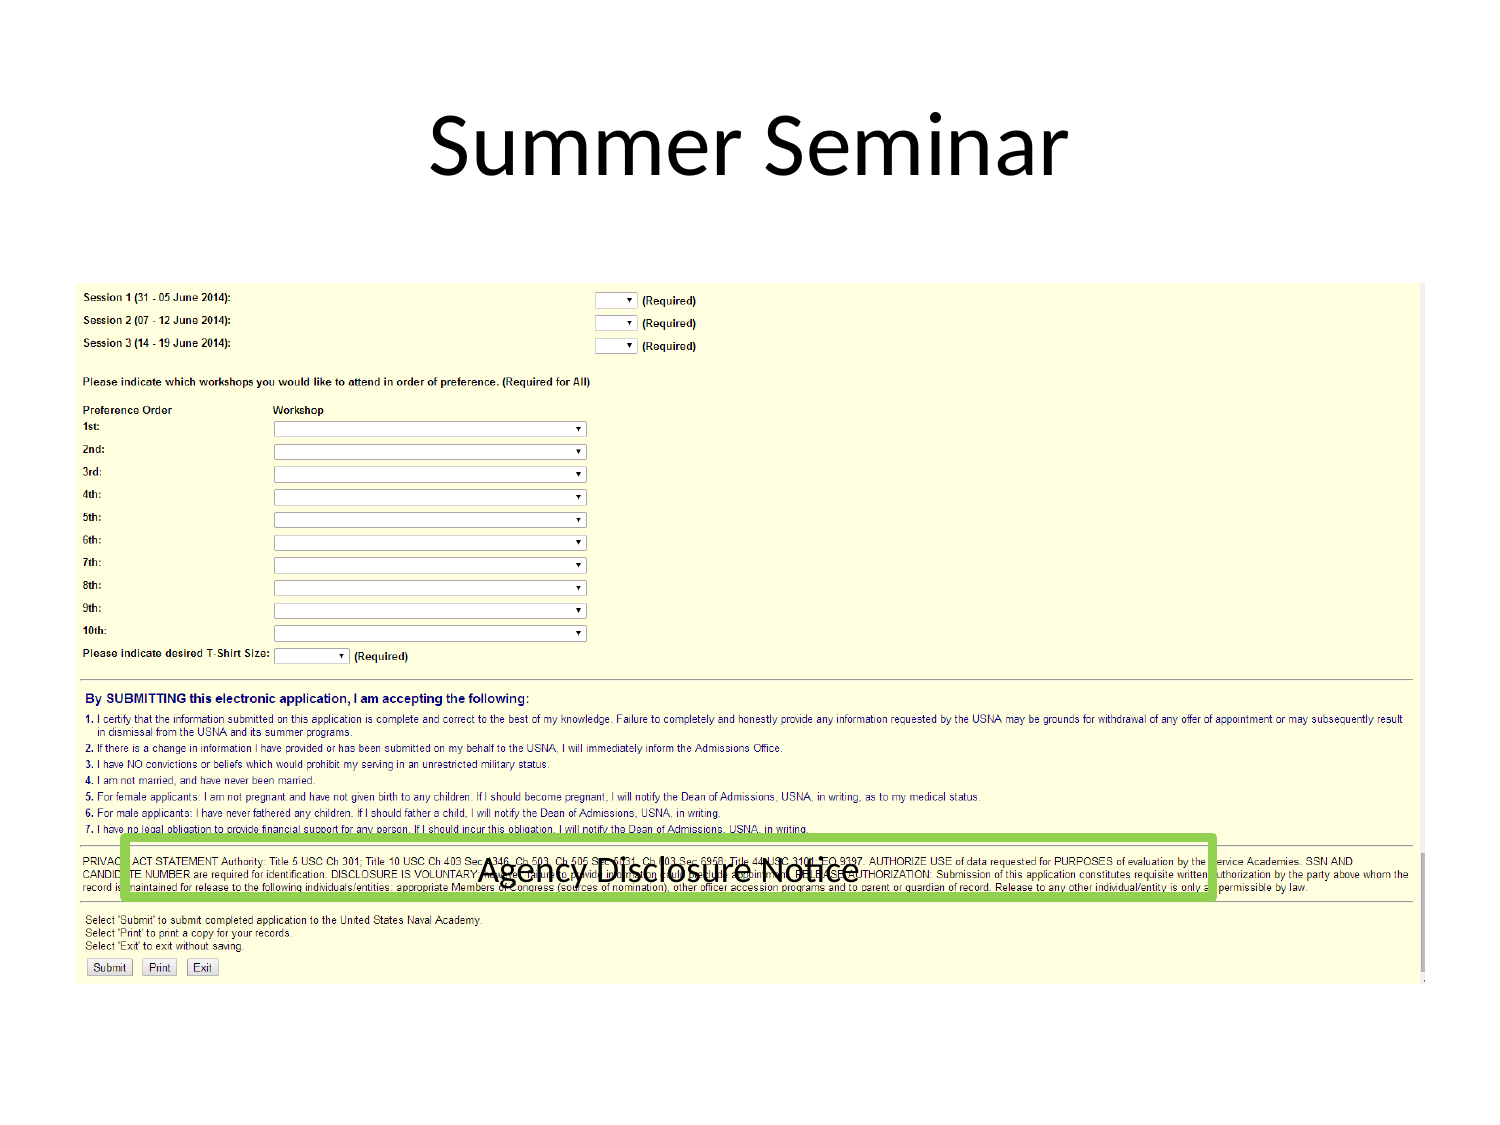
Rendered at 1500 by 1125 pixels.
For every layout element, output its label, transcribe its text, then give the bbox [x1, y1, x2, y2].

title Summer Seminar [75, 45, 1425, 233]
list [74, 283, 1426, 984]
